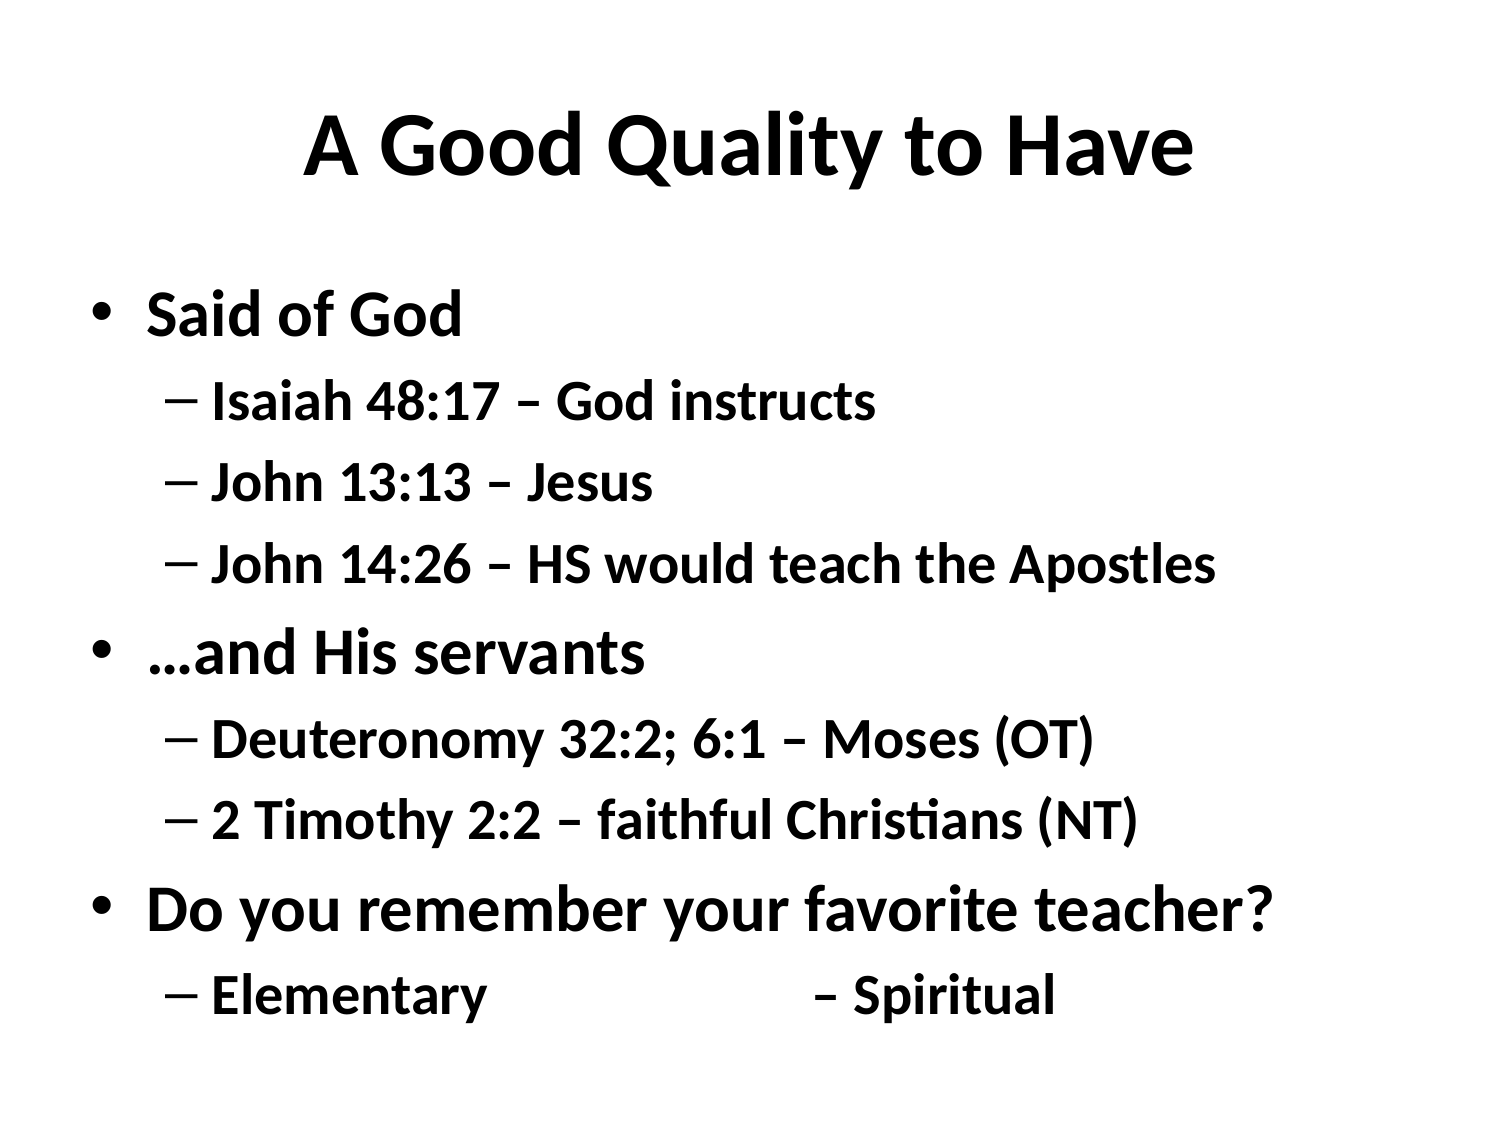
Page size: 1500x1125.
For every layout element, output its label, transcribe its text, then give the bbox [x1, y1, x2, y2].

list Said of God Isaiah 48:17 – God instructs John 13:13 – Jesus John 14:26 – HS would teach the Apostles …and His servants Deuteronomy 32:2; 6:1 – Moses (OT) 2 Timothy 2:2 – faithful Christians (NT) Do you remember your favorite teacher? Elementary – Spiritual [75, 262, 1425, 1100]
title A Good Quality to Have [75, 45, 1425, 233]
